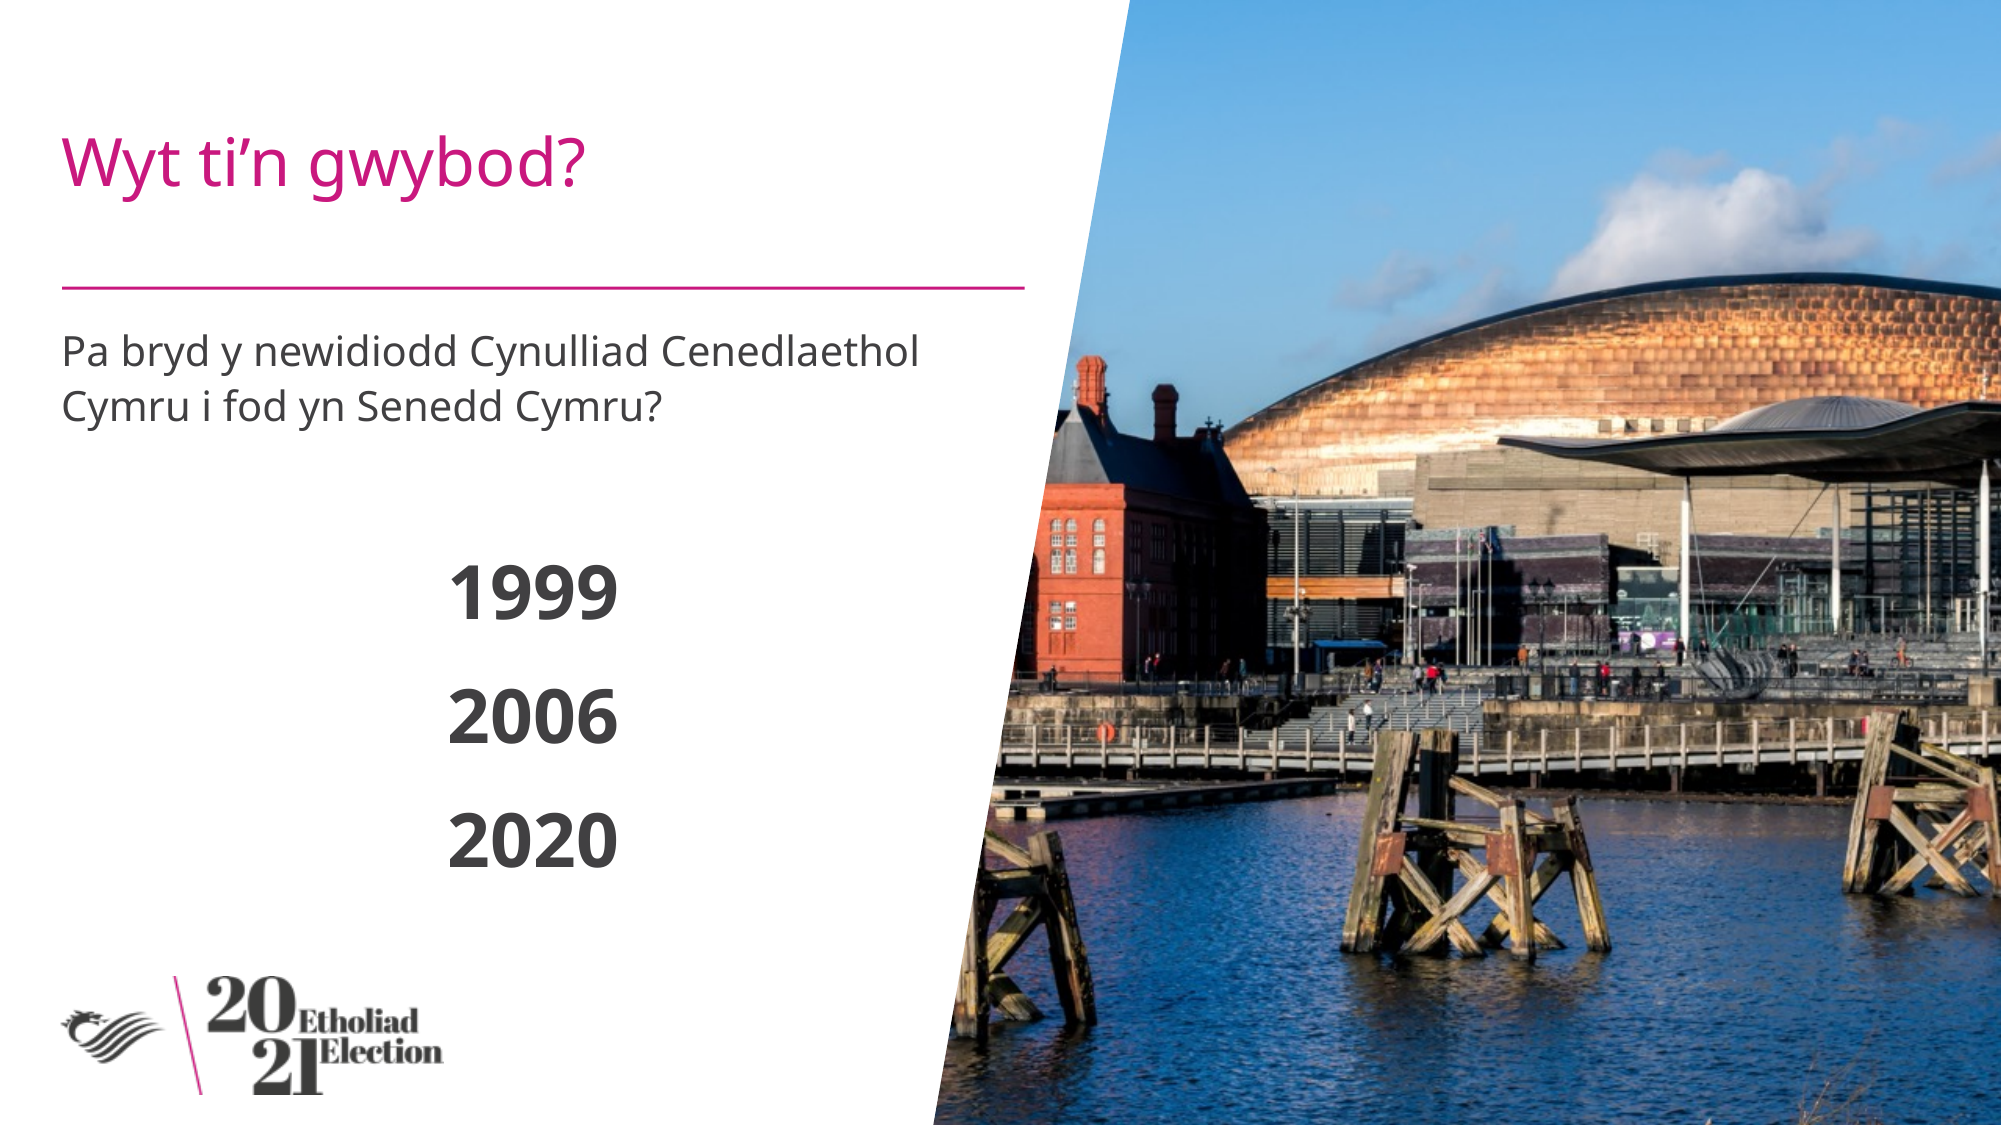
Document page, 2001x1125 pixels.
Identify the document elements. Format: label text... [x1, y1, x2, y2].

picture [60, 976, 444, 1095]
title Wyt ti’n gwybod? [60, 55, 933, 256]
picture [933, 0, 2001, 1125]
list Pa bryd y newidiodd Cynulliad Cenedlaethol Cymru i fod yn Senedd Cymru? 1999 2006 2020 [60, 320, 933, 947]
